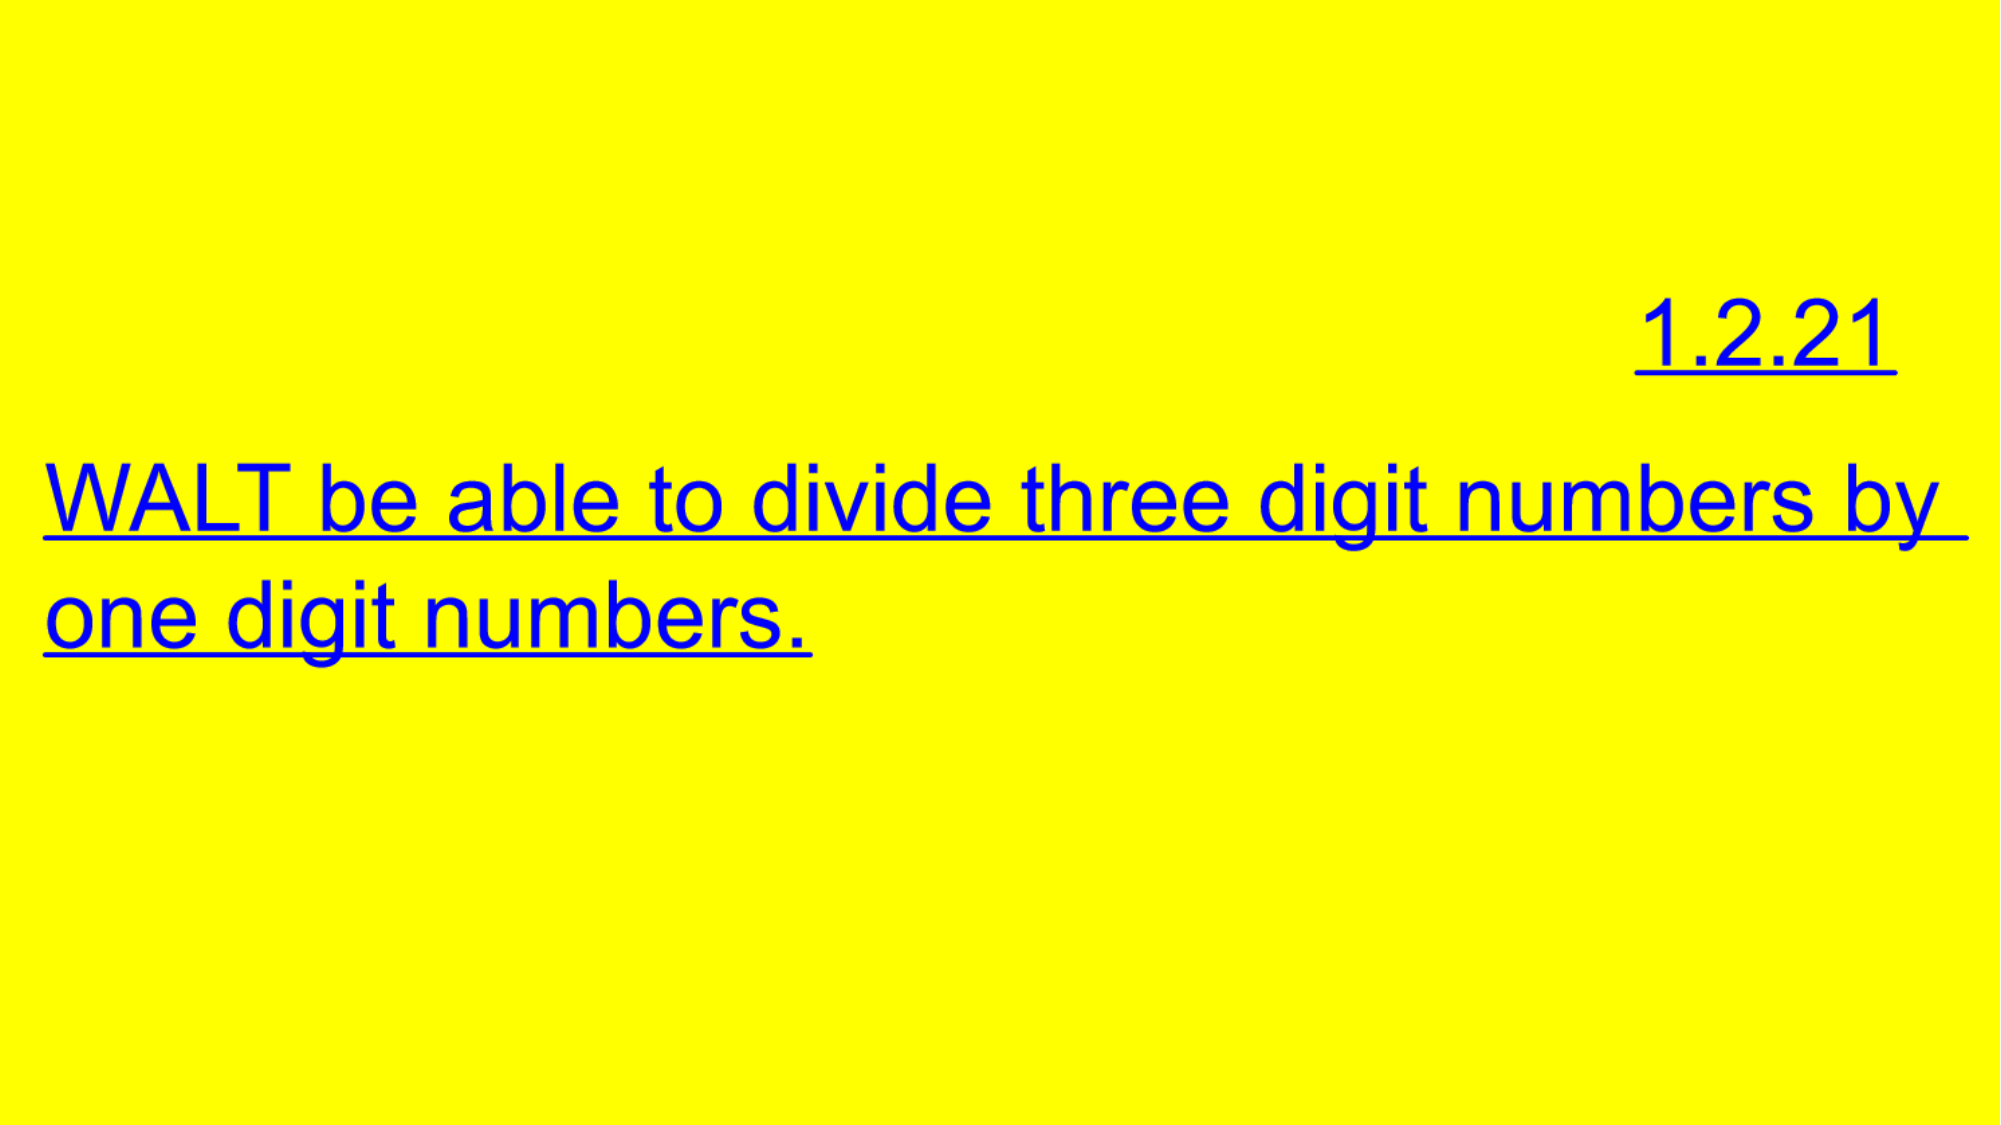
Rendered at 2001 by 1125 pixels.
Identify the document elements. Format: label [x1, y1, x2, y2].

picture [0, 194, 2000, 710]
